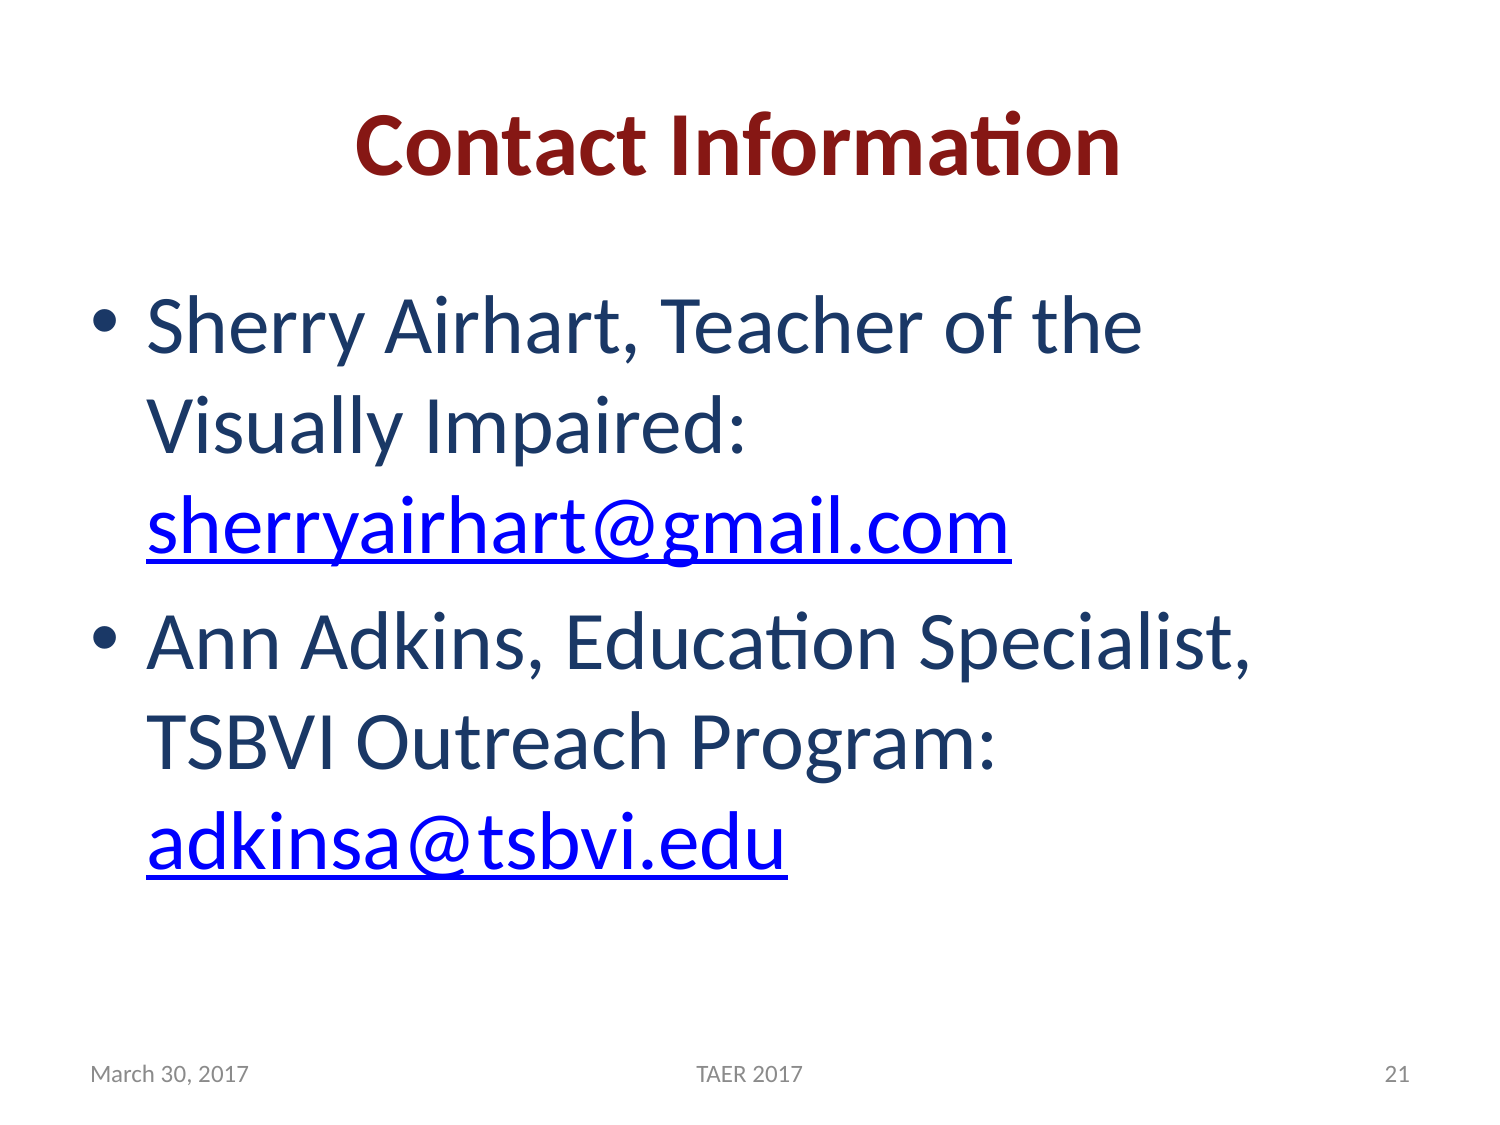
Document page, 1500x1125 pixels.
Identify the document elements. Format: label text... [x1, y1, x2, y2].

title Contact Information [75, 45, 1425, 233]
list Sherry Airhart, Teacher of the Visually Impaired: sherryairhart@gmail.com Ann Adkins, Education Specialist, TSBVI Outreach Program: adkinsa@tsbvi.edu [75, 262, 1425, 1005]
footer TAER 2017 [512, 1042, 988, 1103]
slide_number 21 [1074, 1042, 1425, 1103]
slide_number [75, 1042, 425, 1103]
